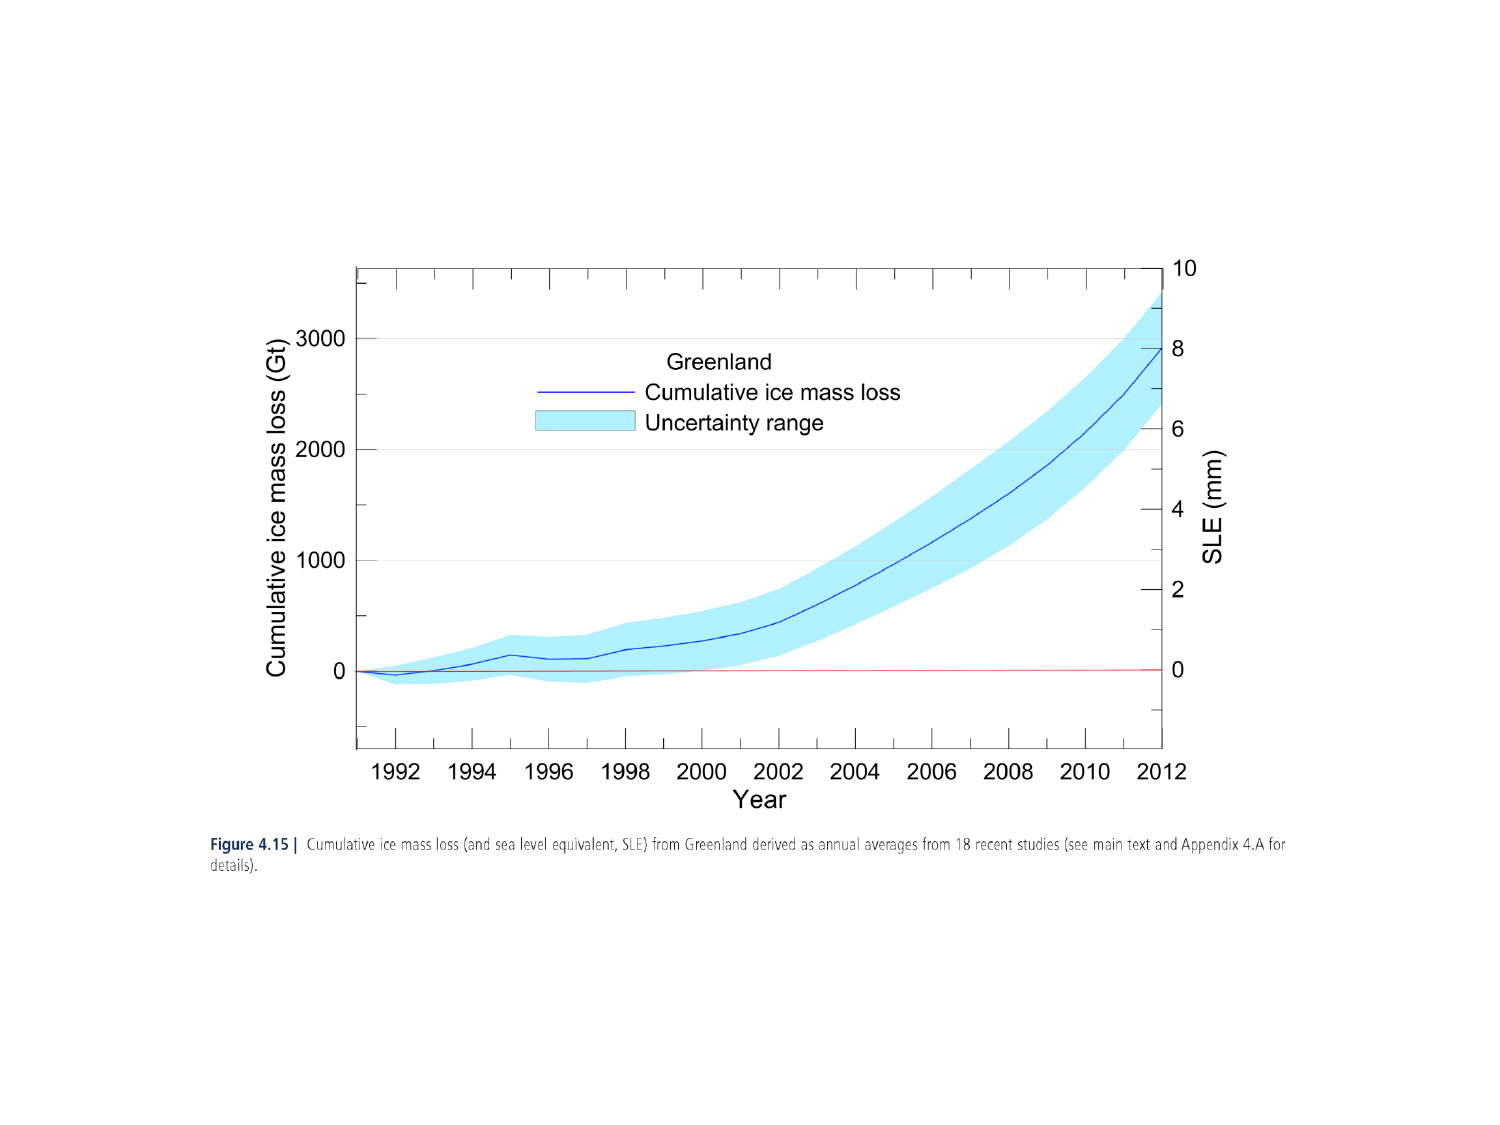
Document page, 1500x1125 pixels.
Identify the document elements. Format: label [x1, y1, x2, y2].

picture [196, 243, 1304, 882]
